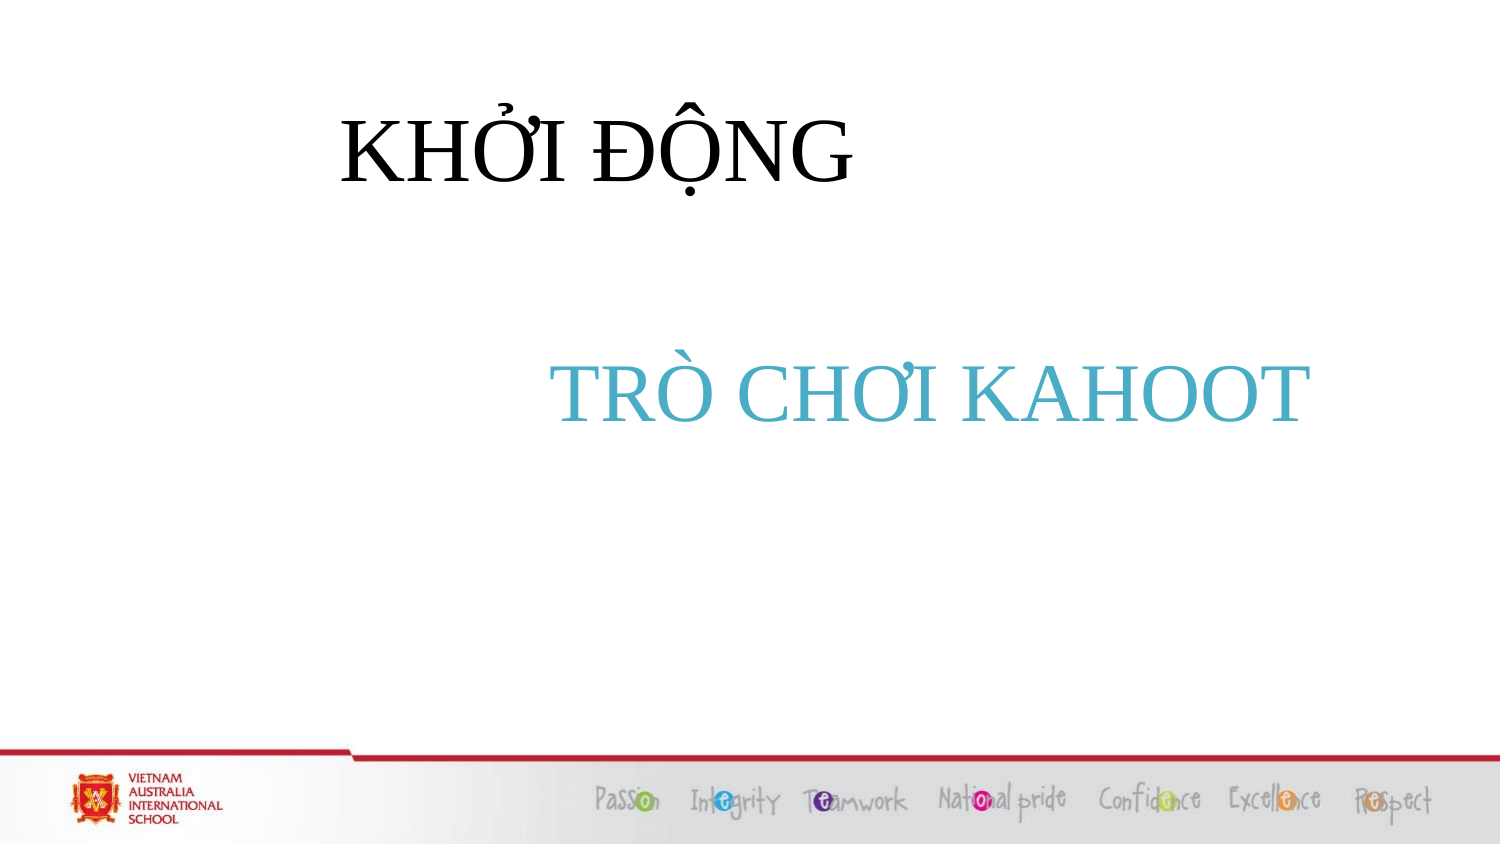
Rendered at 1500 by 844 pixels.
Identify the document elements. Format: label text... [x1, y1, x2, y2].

title KHỞI ĐỘNG [193, 90, 1003, 199]
picture [0, 0, 1500, 844]
list TRÒ CHƠI KAHOOT [534, 330, 1437, 596]
